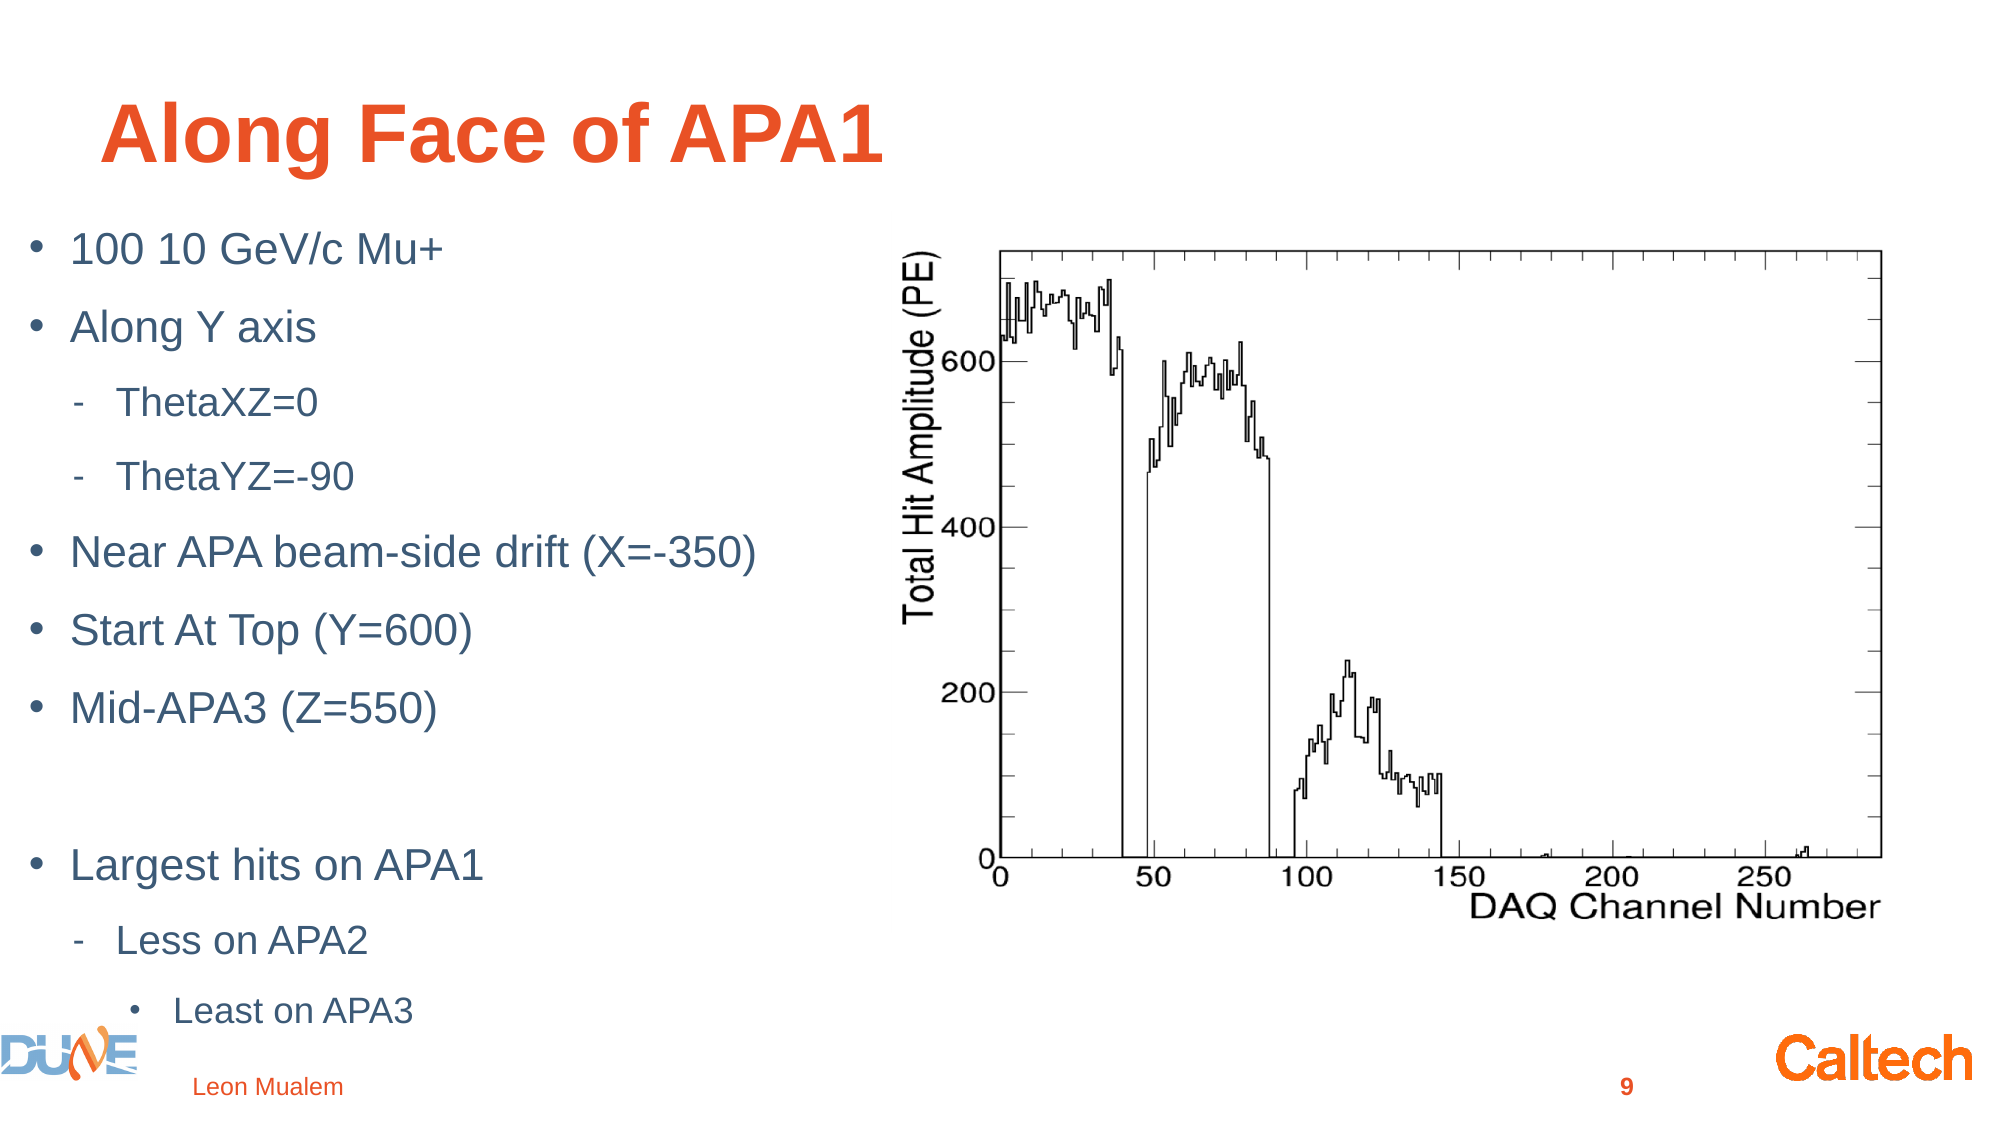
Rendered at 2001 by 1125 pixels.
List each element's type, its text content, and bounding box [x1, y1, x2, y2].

picture [1776, 1033, 1972, 1081]
picture [0, 1023, 138, 1081]
list 100 10 GeV/c Mu+ Along Y axis ThetaXZ=0 ThetaYZ=-90 Near APA beam-side drift (X=-350) Start At Top (Y=600) Mid-APA3 (Z=550) Largest hits on APA1 Less on APA2 Least on APA3 [28, 212, 892, 1044]
picture [890, 211, 1918, 934]
slide_number Leon Mualem [192, 1074, 411, 1101]
slide_number 9 [1580, 1074, 1674, 1101]
title Along Face of APA1 [99, 75, 1900, 183]
